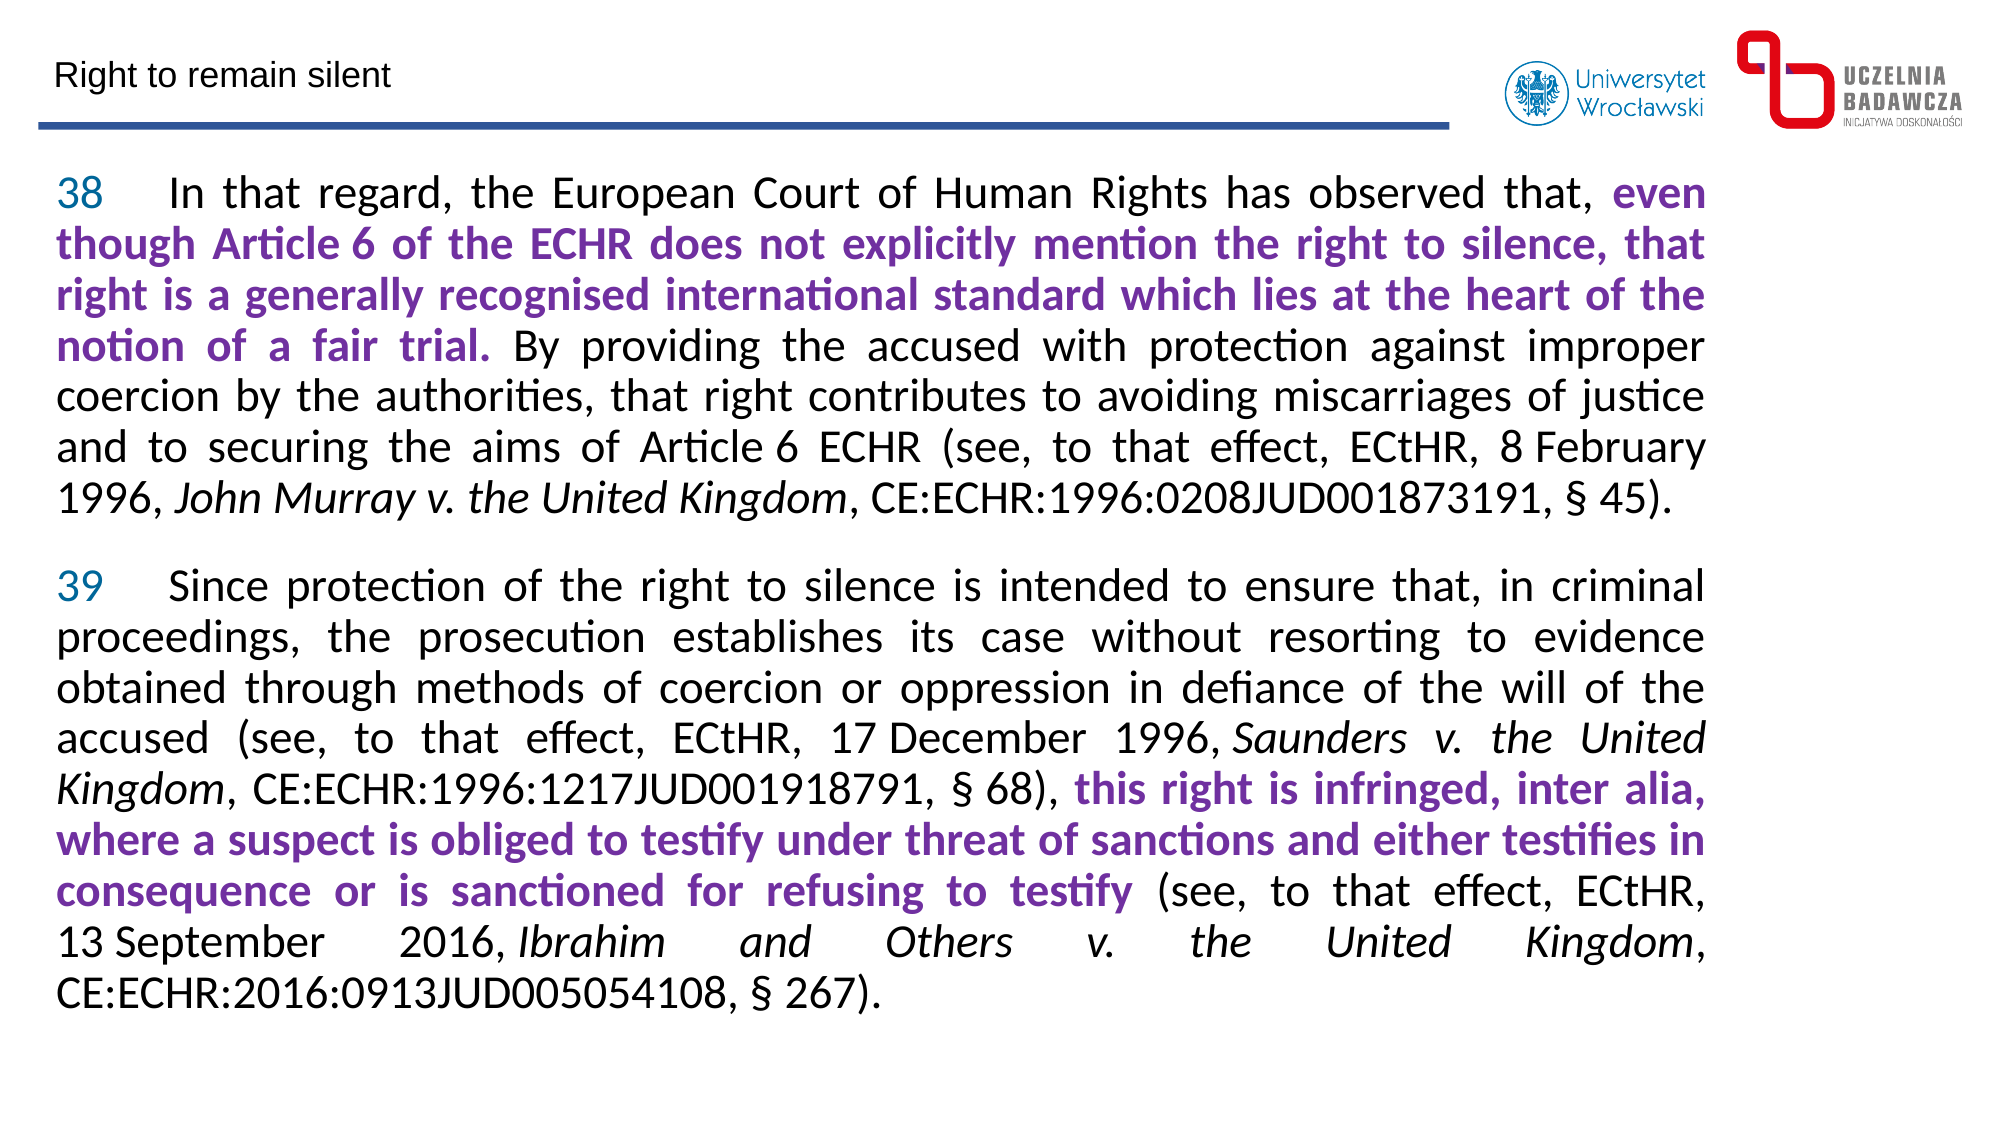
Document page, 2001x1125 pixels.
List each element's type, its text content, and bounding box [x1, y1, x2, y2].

list 38 In that regard, the European Court of Human Rights has observed that, even though Article 6 of the ECHR does not explicitly mention the right to silence, that right is a generally recognised international standard which lies at the heart of the notion of a fair trial. By providing the accused with protection against improper coercion by the authorities, that right contributes to avoiding miscarriages of justice and to securing the aims of Article 6 ECHR (see, to that effect, ECtHR, 8 February 1996, John Murray v. the United Kingdom, CE:ECHR:1996:0208JUD001873191, § 45). 39 Since protection of the right to silence is intended to ensure that, in criminal proceedings, the prosecution establishes its case without resorting to evidence obtained through methods of coercion or oppression in defiance of the will of the accused (see, to that effect, ECtHR, 17 December 1996, Saunders v. the United Kingdom, CE:ECHR:1996:1217JUD001918791, § 68), this right is infringed, inter alia, where a suspect is obliged to testify under threat of sanctions and either testifies in consequence or is sanctioned for refusing to testify (see, to that effect, ECtHR, 13 September 2016, Ibrahim and Others v. the United Kingdom, CE:ECHR:2016:0913JUD005054108, § 267). [38, 160, 1722, 1077]
list Right to remain silent [38, 48, 1437, 103]
picture [1489, 30, 1962, 129]
